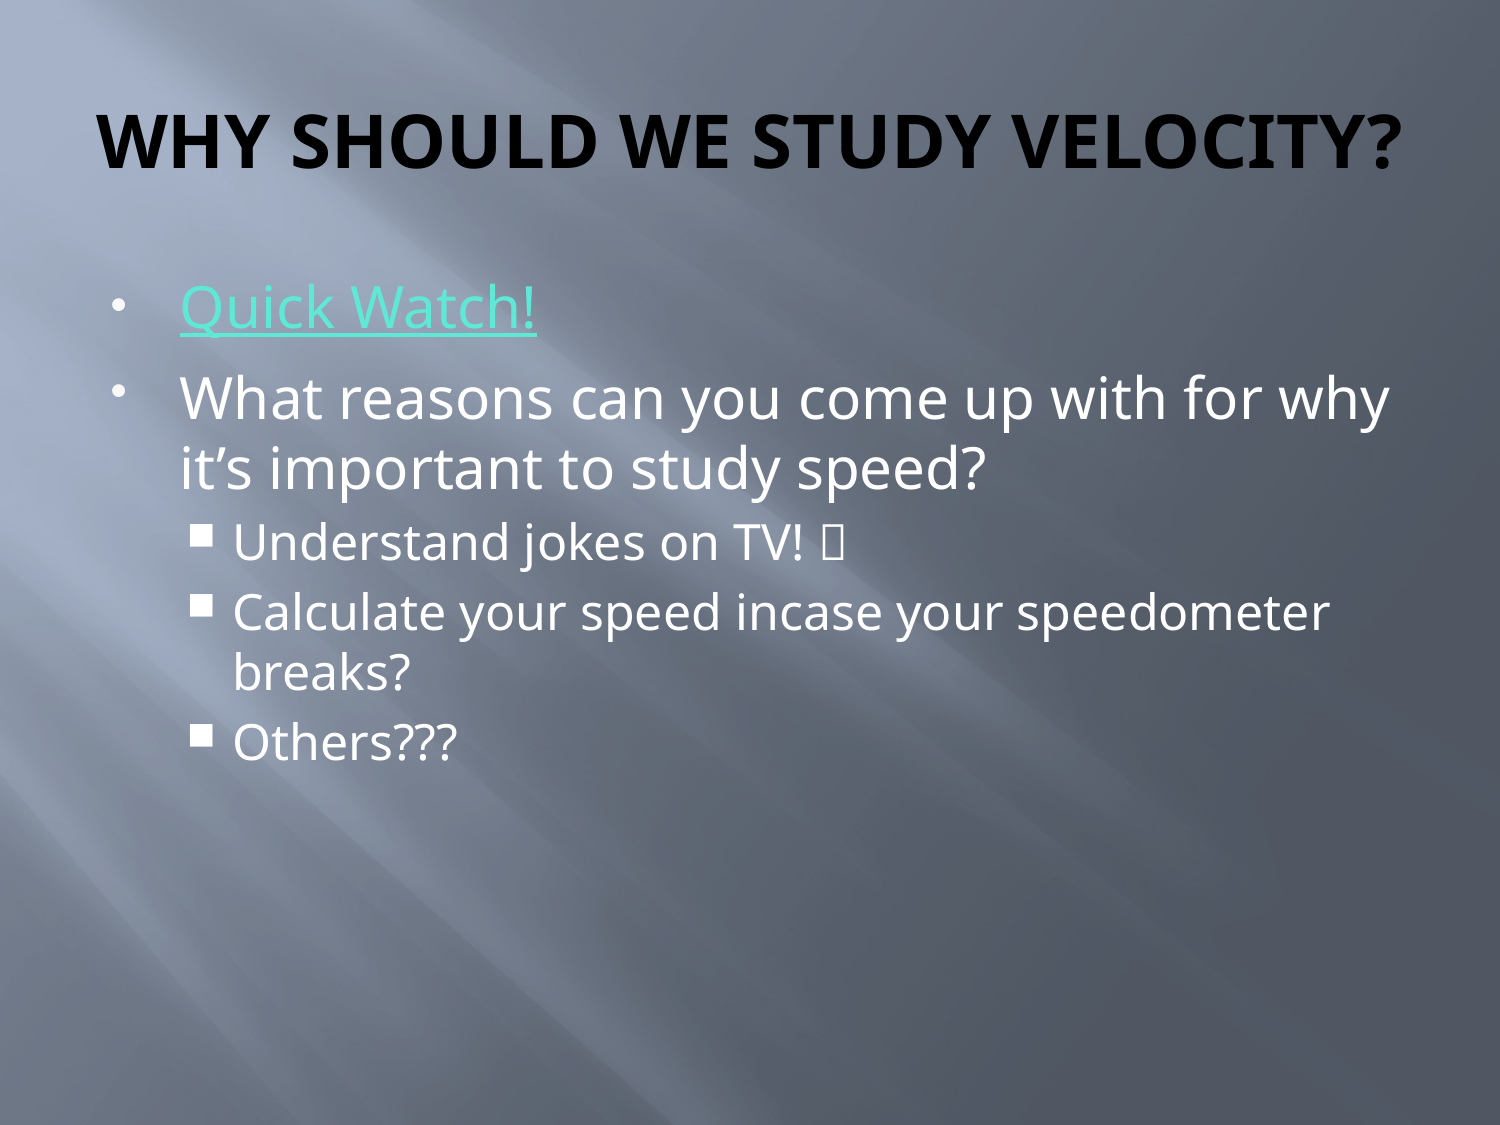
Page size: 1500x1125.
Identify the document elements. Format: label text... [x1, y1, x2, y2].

title WHY SHOULD WE STUDY VELOCITY? [75, 45, 1425, 233]
list Quick Watch! What reasons can you come up with for why it’s important to study speed? Understand jokes on TV!  Calculate your speed incase your speedometer breaks? Others??? [75, 262, 1425, 1035]
